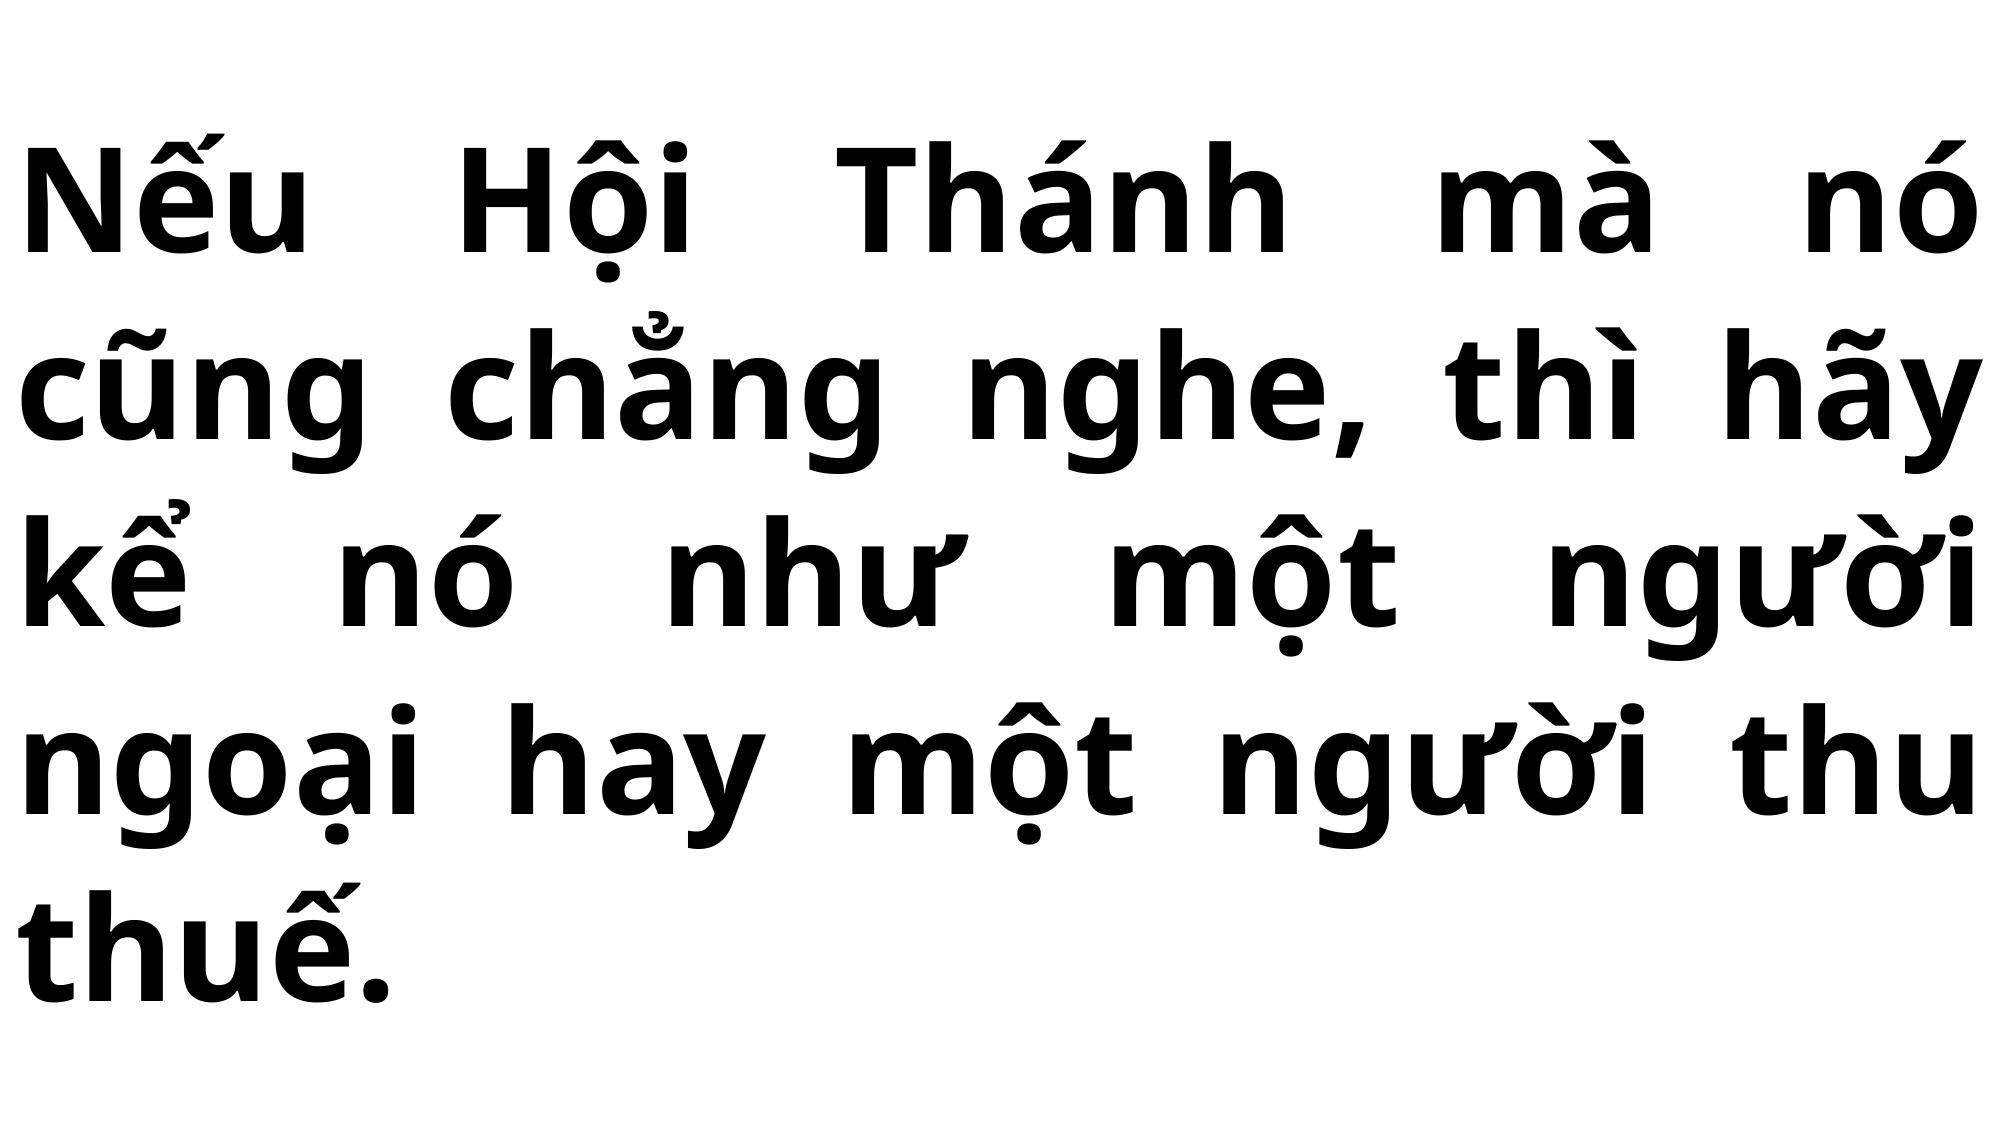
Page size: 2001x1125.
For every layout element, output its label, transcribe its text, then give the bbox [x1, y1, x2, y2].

title Nếu Hội Thánh mà nó cũng chẳng nghe, thì hãy kể nó như một người ngoại hay một người thu thuế. [0, 0, 2000, 1125]
